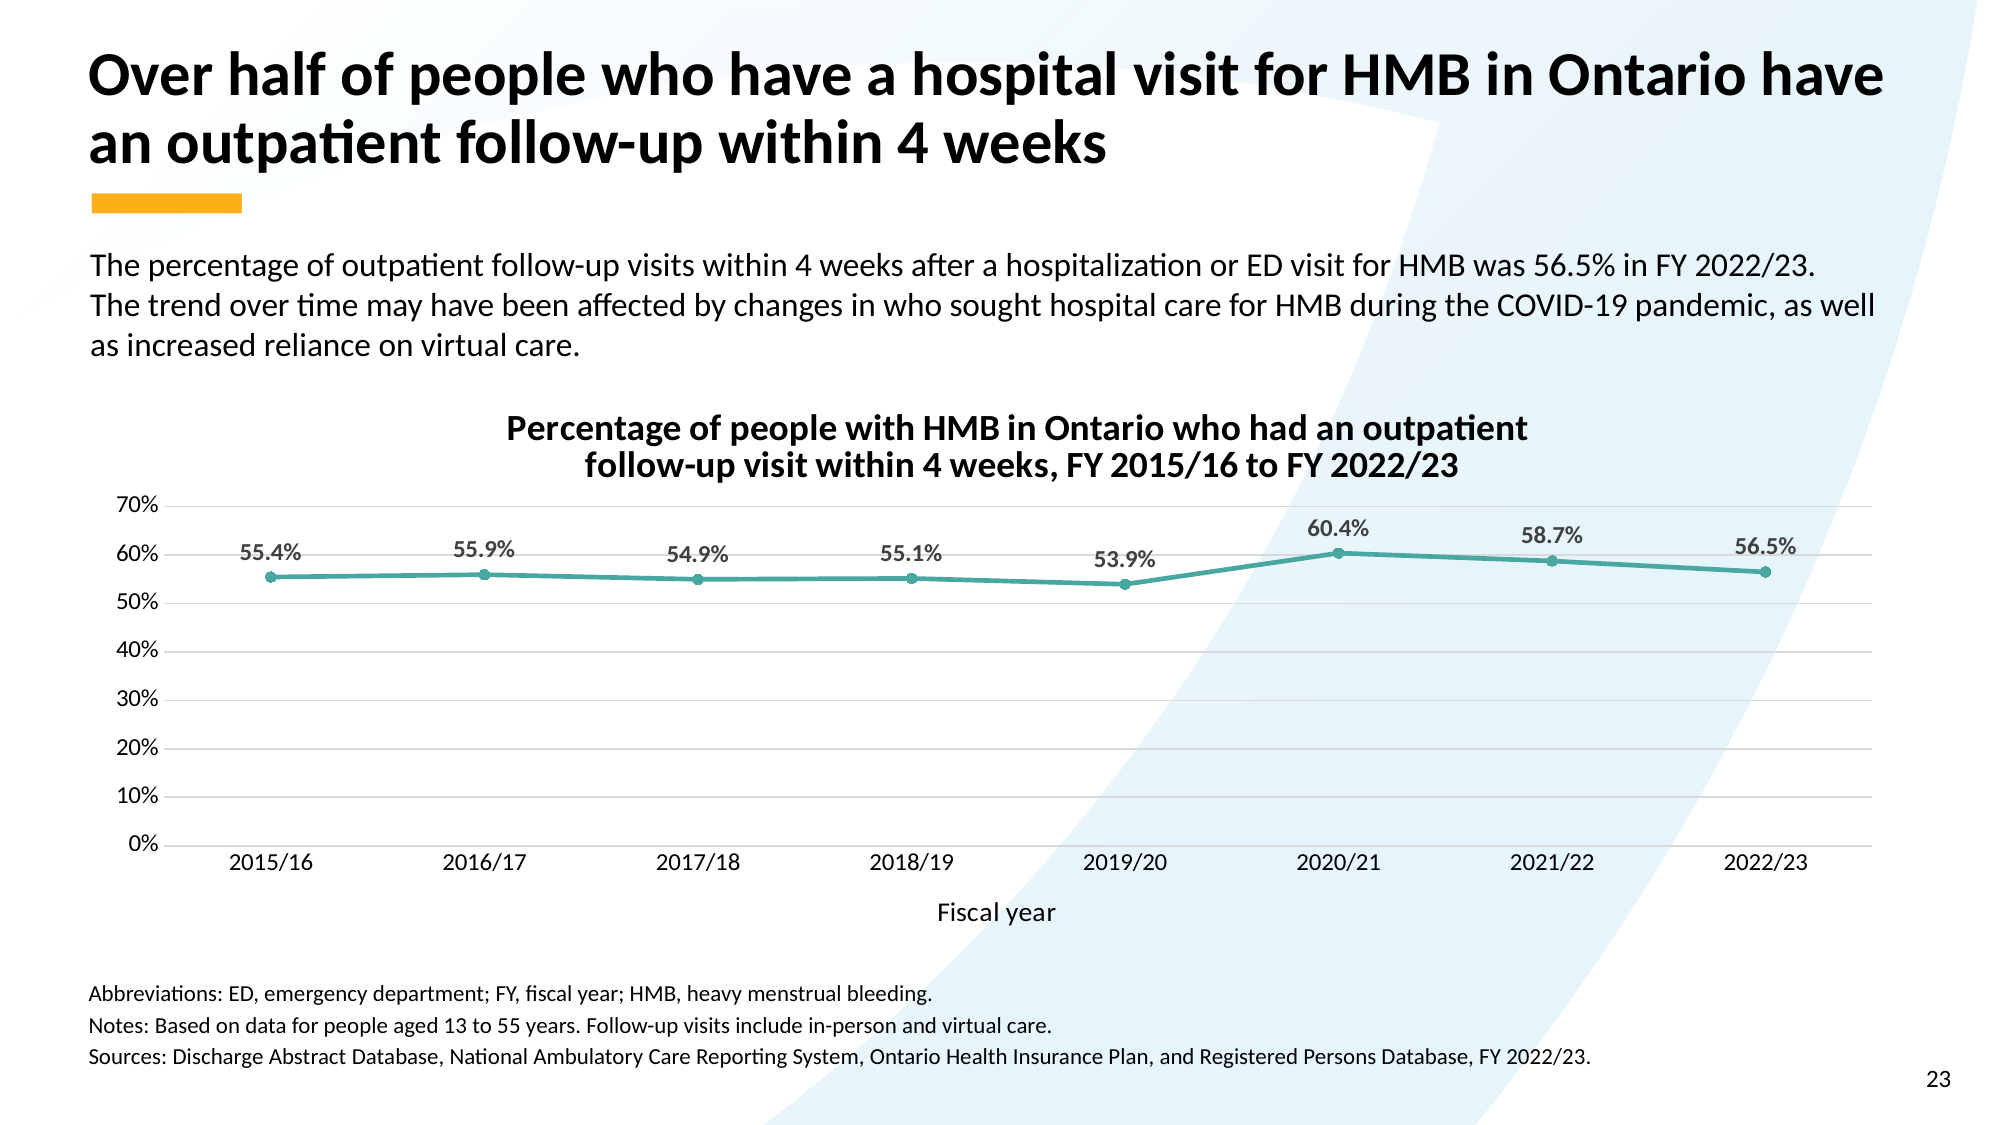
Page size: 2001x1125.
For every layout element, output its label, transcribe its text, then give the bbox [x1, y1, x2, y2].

chart [88, 373, 1895, 938]
title Over half of people who have a hospital visit for HMB in Ontario have an outpatient follow-up within 4 weeks [88, 52, 1908, 167]
picture [0, 0, 2001, 1125]
text_box The percentage of outpatient follow-up visits within 4 weeks after a hospitalization or ED visit for HMB was 56.5% in FY 2022/23. The trend over time may have been affected by changes in who sought hospital care for HMB during the COVID-19 pandemic, as well as increased reliance on virtual care. [75, 235, 1895, 351]
text_box Abbreviations: ED, emergency department; FY, fiscal year; HMB, heavy menstrual bleeding. Notes: Based on data for people aged 13 to 55 years. Follow-up visits include in-person and virtual care. Sources: Discharge Abstract Database, National Ambulatory Care Reporting System, Ontario Health Insurance Plan, and Registered Persons Database, FY 2022/23. [88, 978, 1631, 1070]
